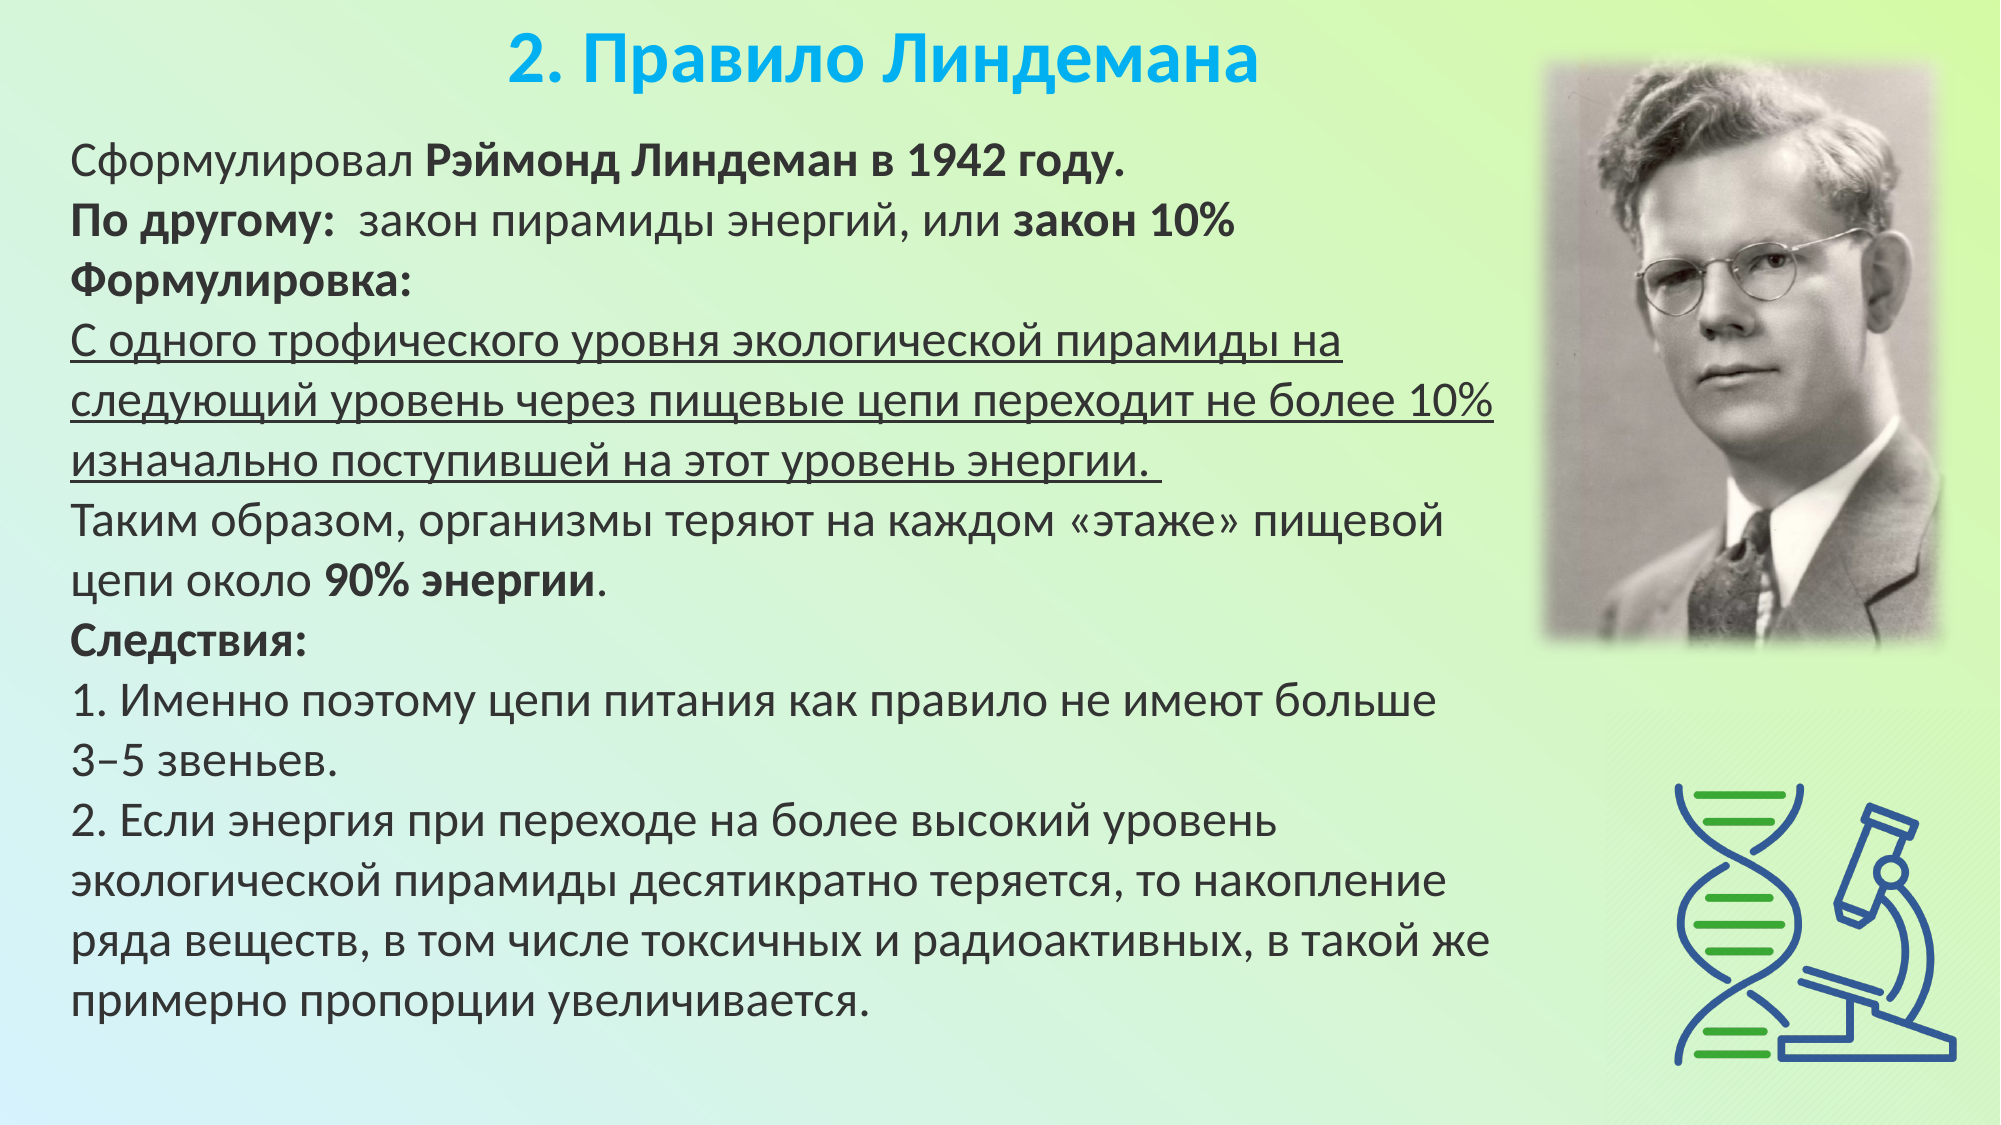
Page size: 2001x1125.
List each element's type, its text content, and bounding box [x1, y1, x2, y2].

picture [1606, 710, 2000, 1125]
picture [1524, 43, 1955, 659]
text_box 2. Правило Линдемана [396, 0, 1374, 105]
text_box Сформулировал Рэймонд Линдеман в 1942 году. По другому: закон пирамиды энергий, или закон 10% Формулировка: С одного трофического уровня экологической пирамиды на следующий уровень через пищевые цепи переходит не более 10% изначально поступившей на этот уровень энергии. Таким образом, организмы теряют на каждом «этаже» пищевой цепи около 90% энергии. Следствия: 1. Именно поэтому цепи питания как правило не имеют больше 3–5 звеньев. 2. Если энергия при переходе на более высокий уровень экологической пирамиды десятикратно теряется, то накопление ряда веществ, в том числе токсичных и радиоактивных, в такой же примерно пропорции увеличивается. [55, 119, 1525, 1094]
